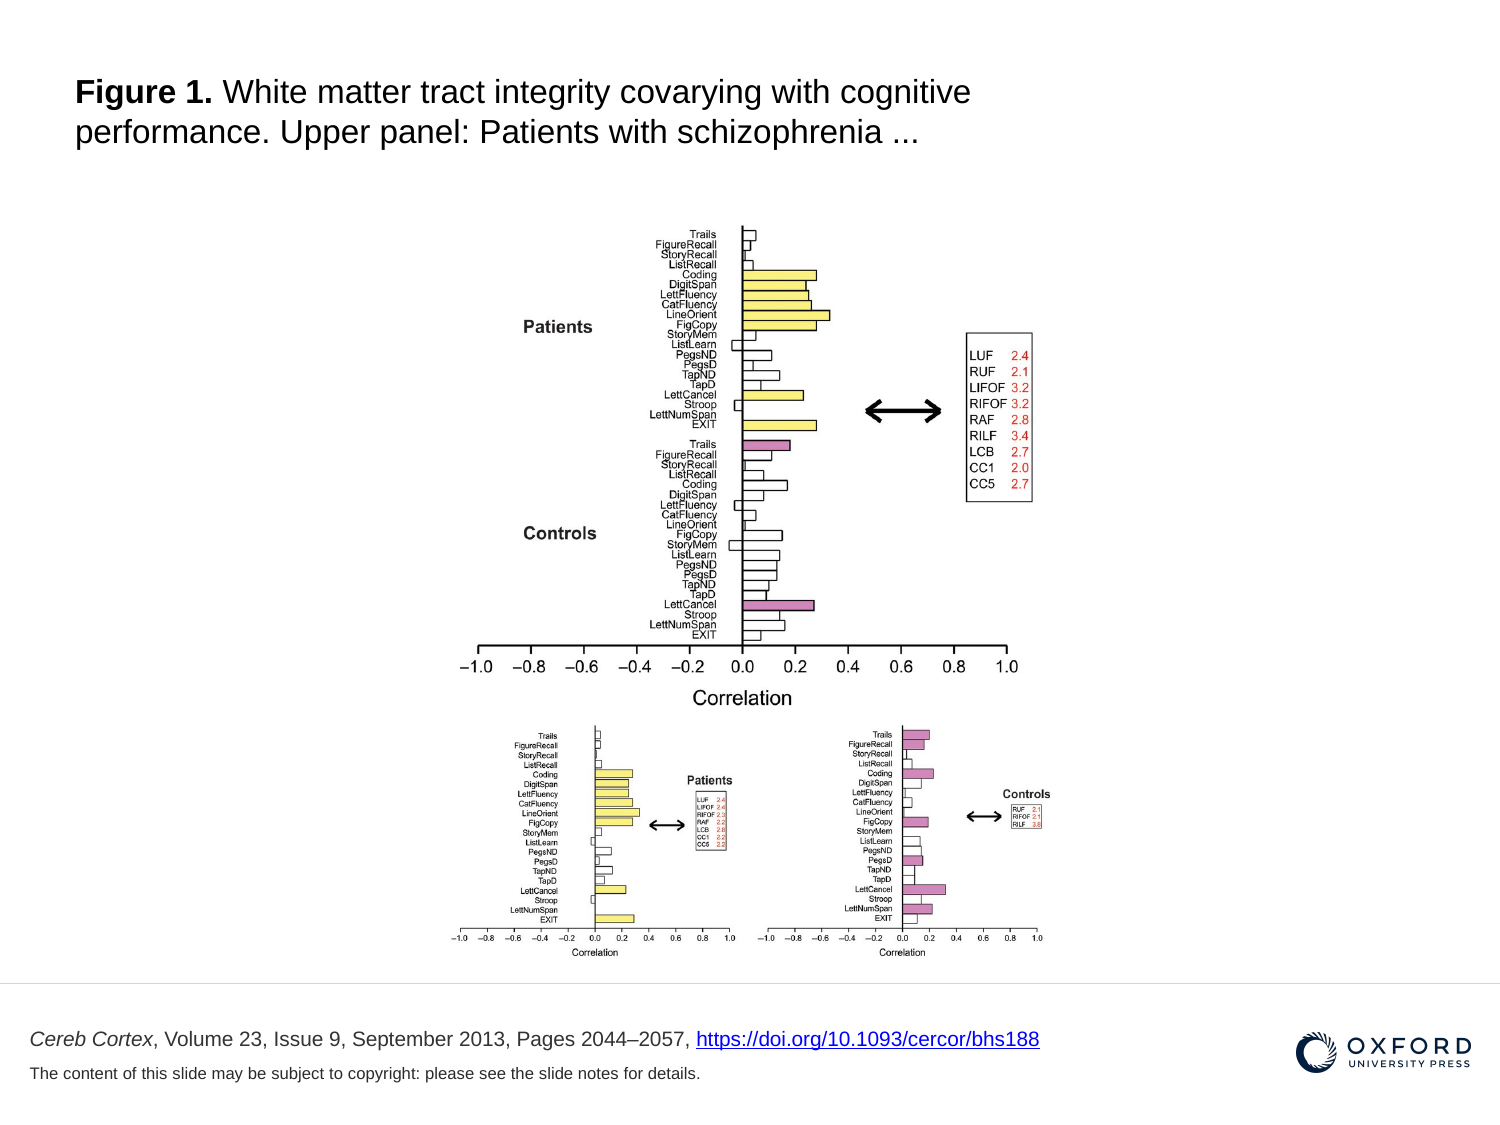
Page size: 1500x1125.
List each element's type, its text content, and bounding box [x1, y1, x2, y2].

picture [449, 224, 1051, 957]
picture [1296, 1032, 1471, 1073]
title Figure 1. White matter tract integrity covarying with cognitive performance. Upper panel: Patients with schizophrenia ... [75, 69, 1078, 171]
footer Cereb Cortex, Volume 23, Issue 9, September 2013, Pages 2044–2057, https://doi.org/10.1093/cercor/bhs188 The content of this slide may be subject to copyright: please see the slide notes for details. [0, 983, 1260, 1125]
